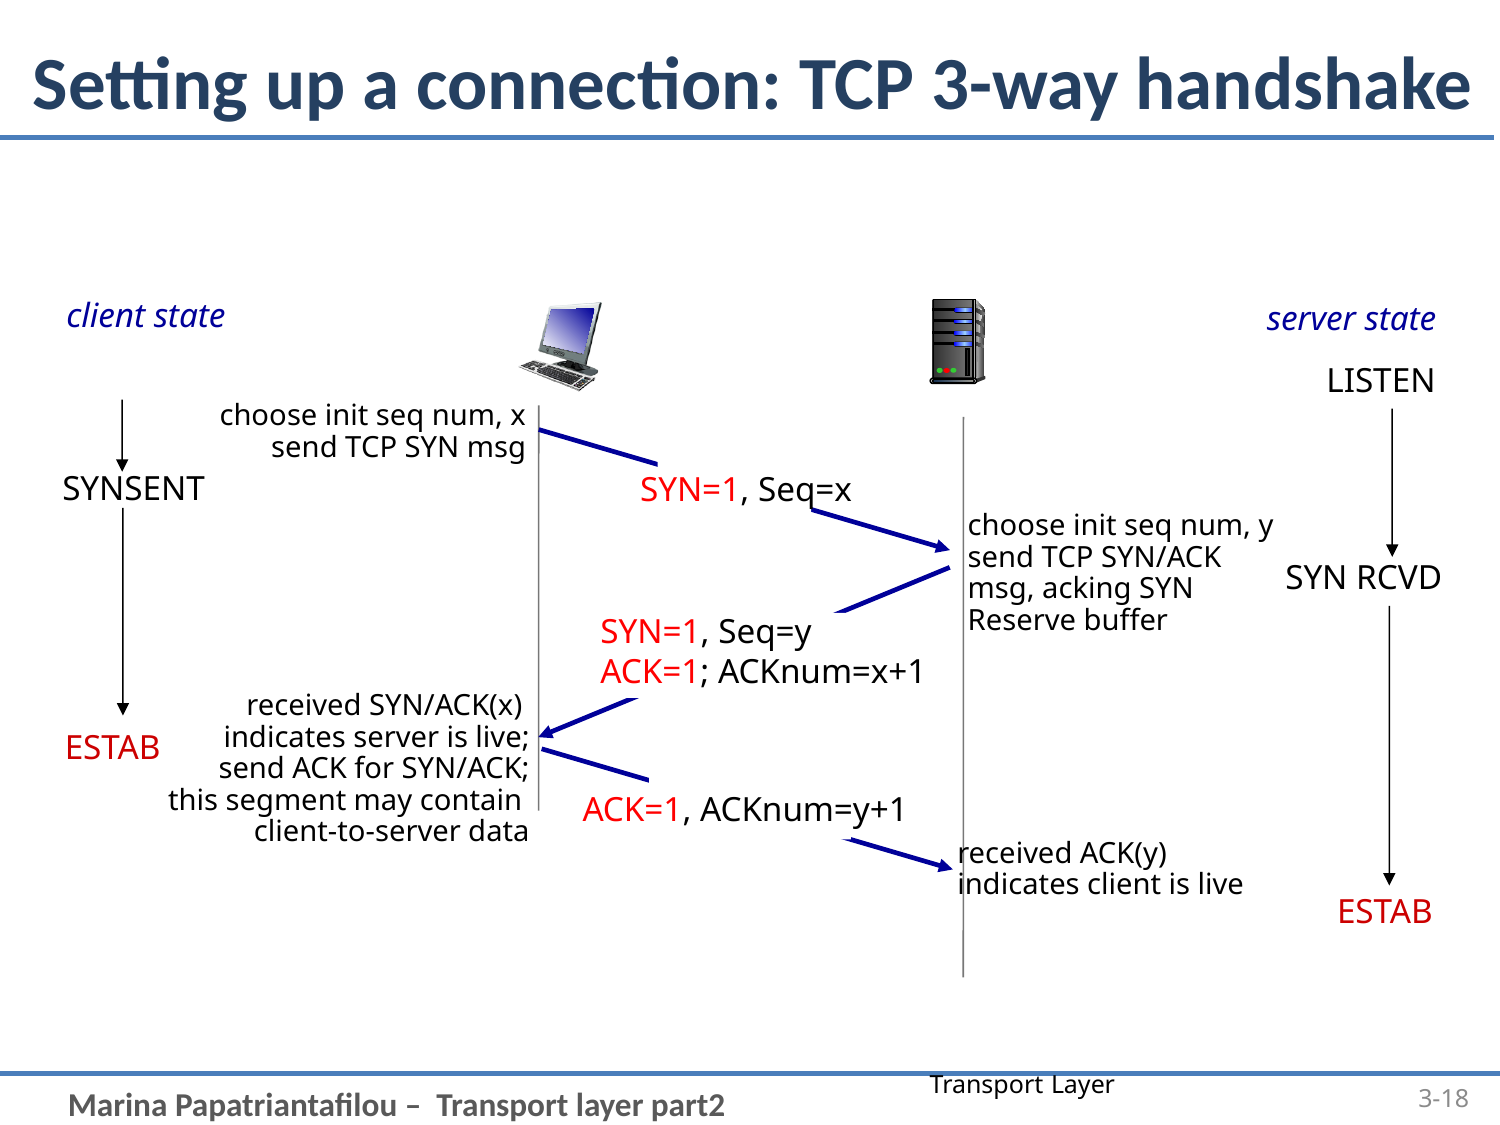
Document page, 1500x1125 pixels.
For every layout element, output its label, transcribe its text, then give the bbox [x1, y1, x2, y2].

slide_number 3-18 [1364, 1069, 1484, 1125]
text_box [163, 683, 1252, 909]
text_box [1383, 612, 1396, 886]
title Setting up a connection: TCP 3-way handshake [17, 33, 1500, 126]
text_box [48, 414, 219, 515]
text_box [50, 286, 1454, 408]
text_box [49, 507, 177, 775]
text_box ESTAB [1322, 882, 1448, 938]
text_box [1271, 412, 1456, 605]
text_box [212, 416, 951, 551]
footer Transport Layer [914, 1057, 1390, 1105]
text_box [538, 502, 1283, 738]
